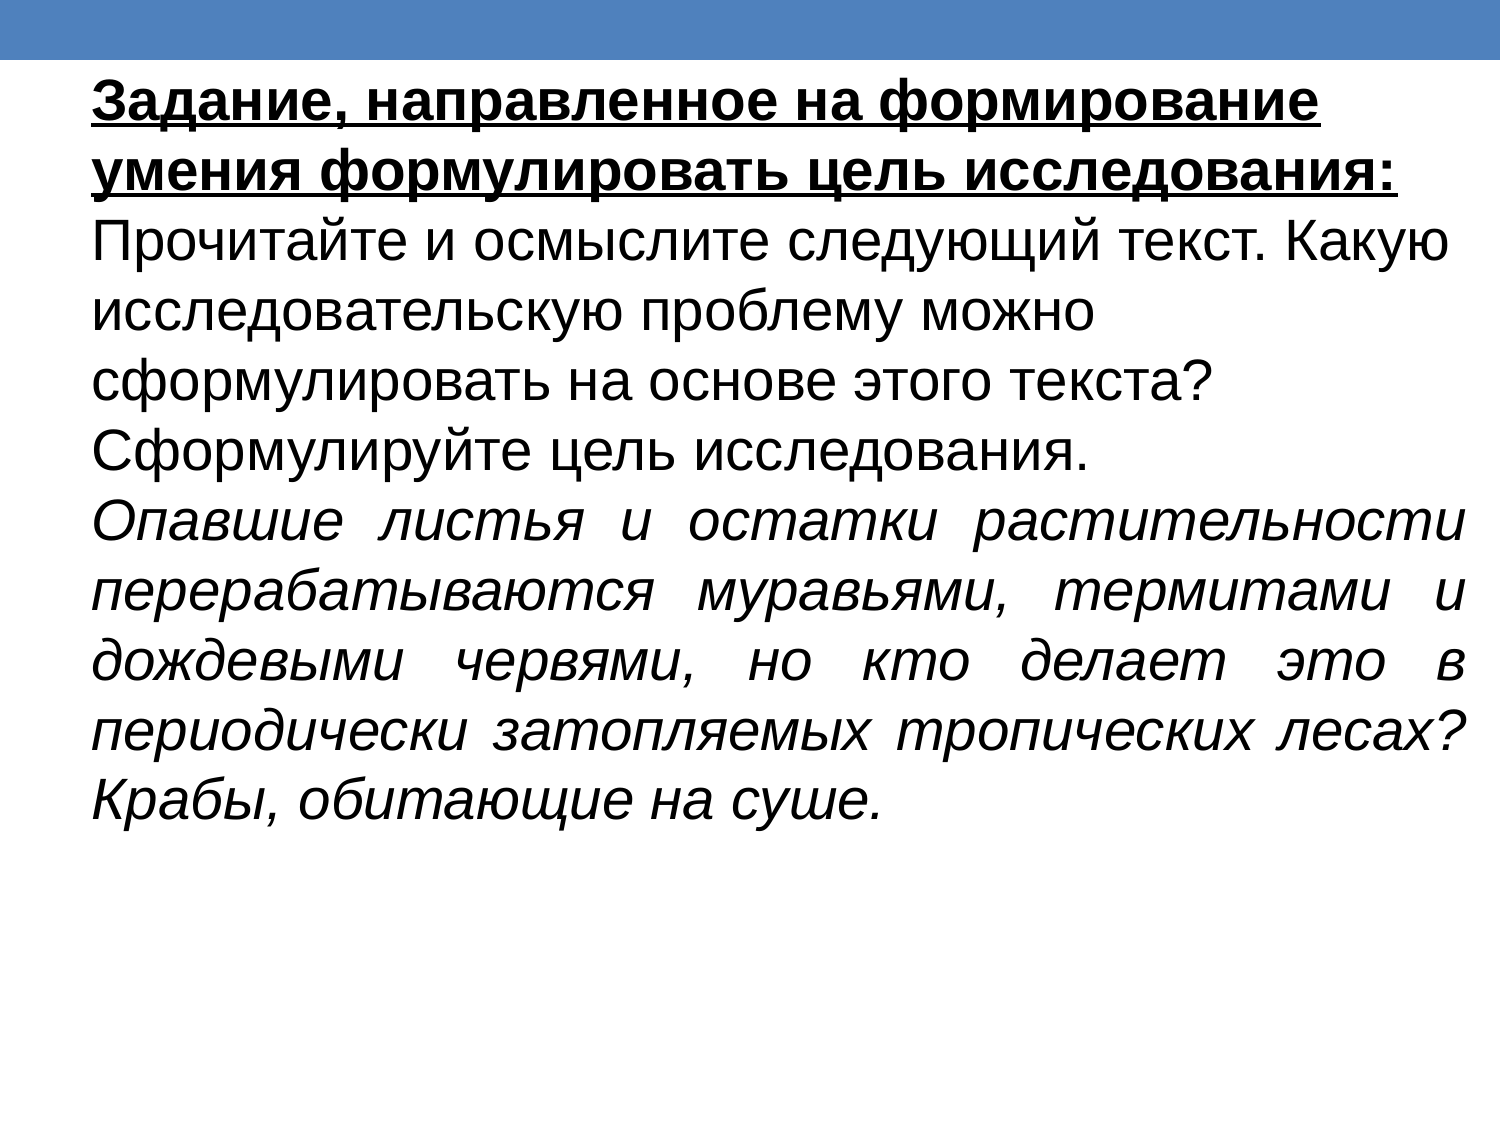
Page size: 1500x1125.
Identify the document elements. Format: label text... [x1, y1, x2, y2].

text_box Задание, направленное на формирование умения формулировать цель исследования: Прочитайте и осмыслите следующий текст. Какую исследовательскую проблему можно сформулировать на основе этого текста? Сформулируйте цель исследования. Опавшие листья и остатки растительности перерабатываются муравьями, термитами и дождевыми червями, но кто делает это в периодически затопляемых тропических лесах? Крабы, обитающие на суше. [76, 54, 1483, 840]
